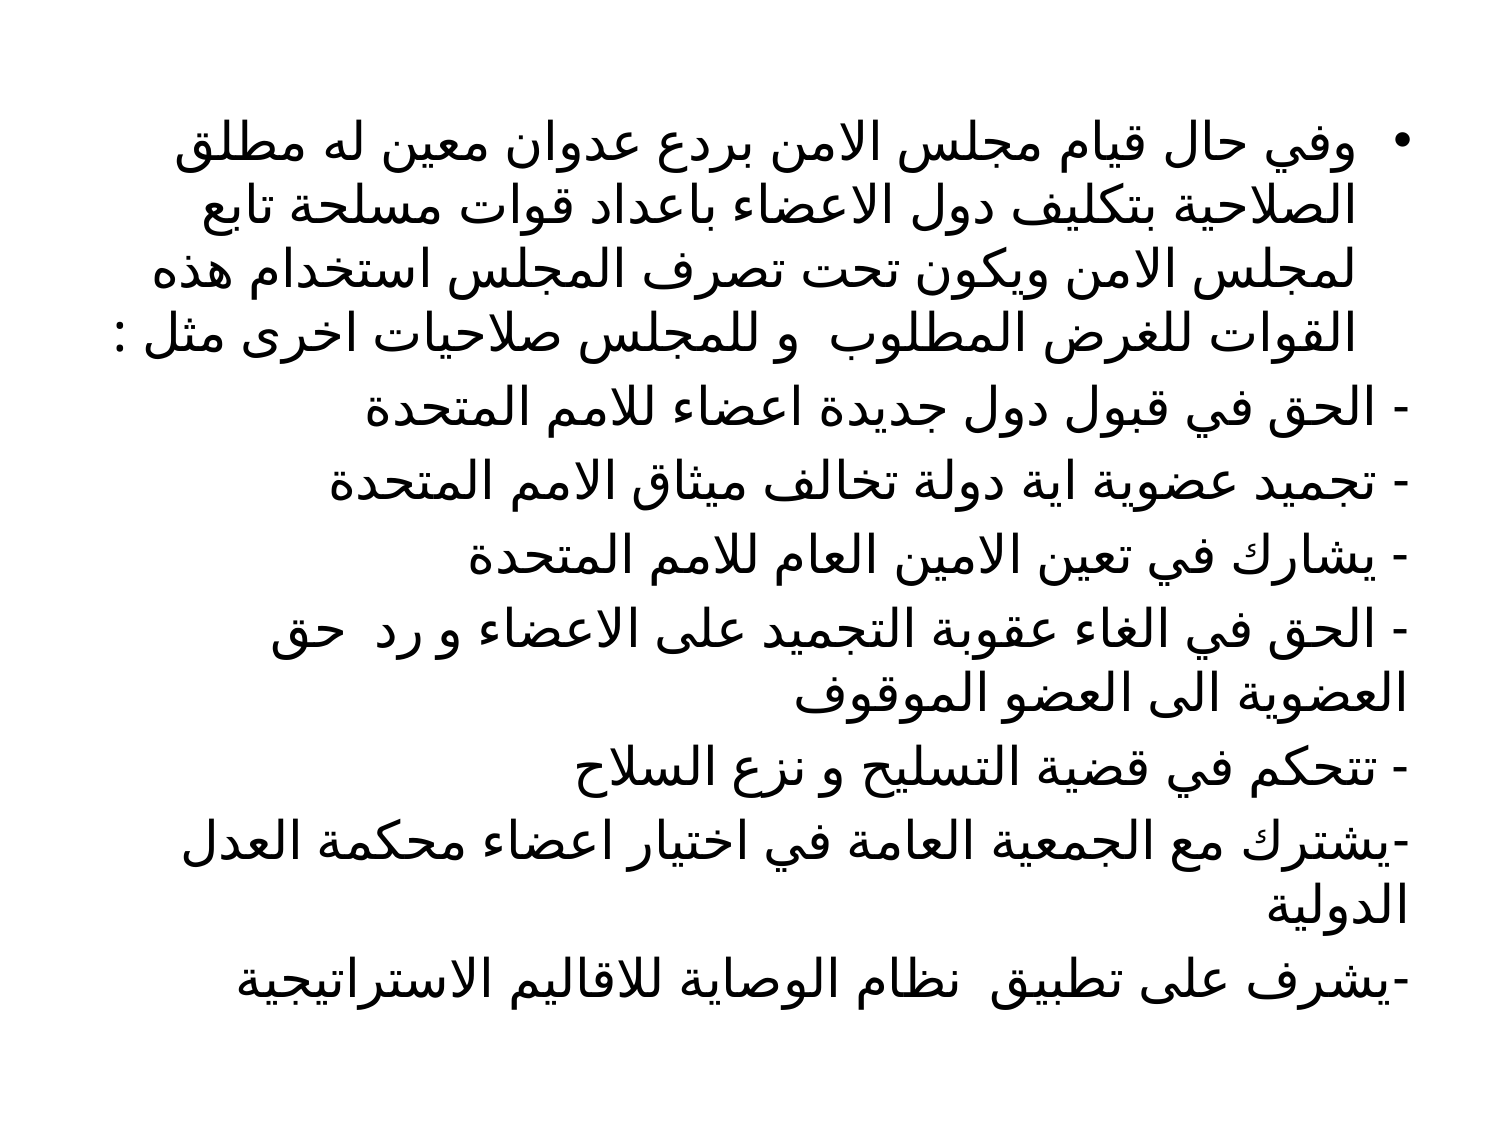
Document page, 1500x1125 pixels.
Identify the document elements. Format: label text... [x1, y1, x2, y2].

list وفي حال قيام مجلس الامن بردع عدوان معين له مطلق الصلاحية بتكليف دول الاعضاء باعداد قوات مسلحة تابع لمجلس الامن ويكون تحت تصرف المجلس استخدام هذه القوات للغرض المطلوب و للمجلس صلاحيات اخرى مثل : - الحق في قبول دول جديدة اعضاء للامم المتحدة - تجميد عضوية اية دولة تخالف ميثاق الامم المتحدة - يشارك في تعين الامين العام للامم المتحدة - الحق في الغاء عقوبة التجميد على الاعضاء و رد حق العضوية الى العضو الموقوف - تتحكم في قضية التسليح و نزع السلاح -يشترك مع الجمعية العامة في اختيار اعضاء محكمة العدل الدولية -يشرف على تطبيق نظام الوصاية للاقاليم الاستراتيجية [87, 99, 1425, 1063]
